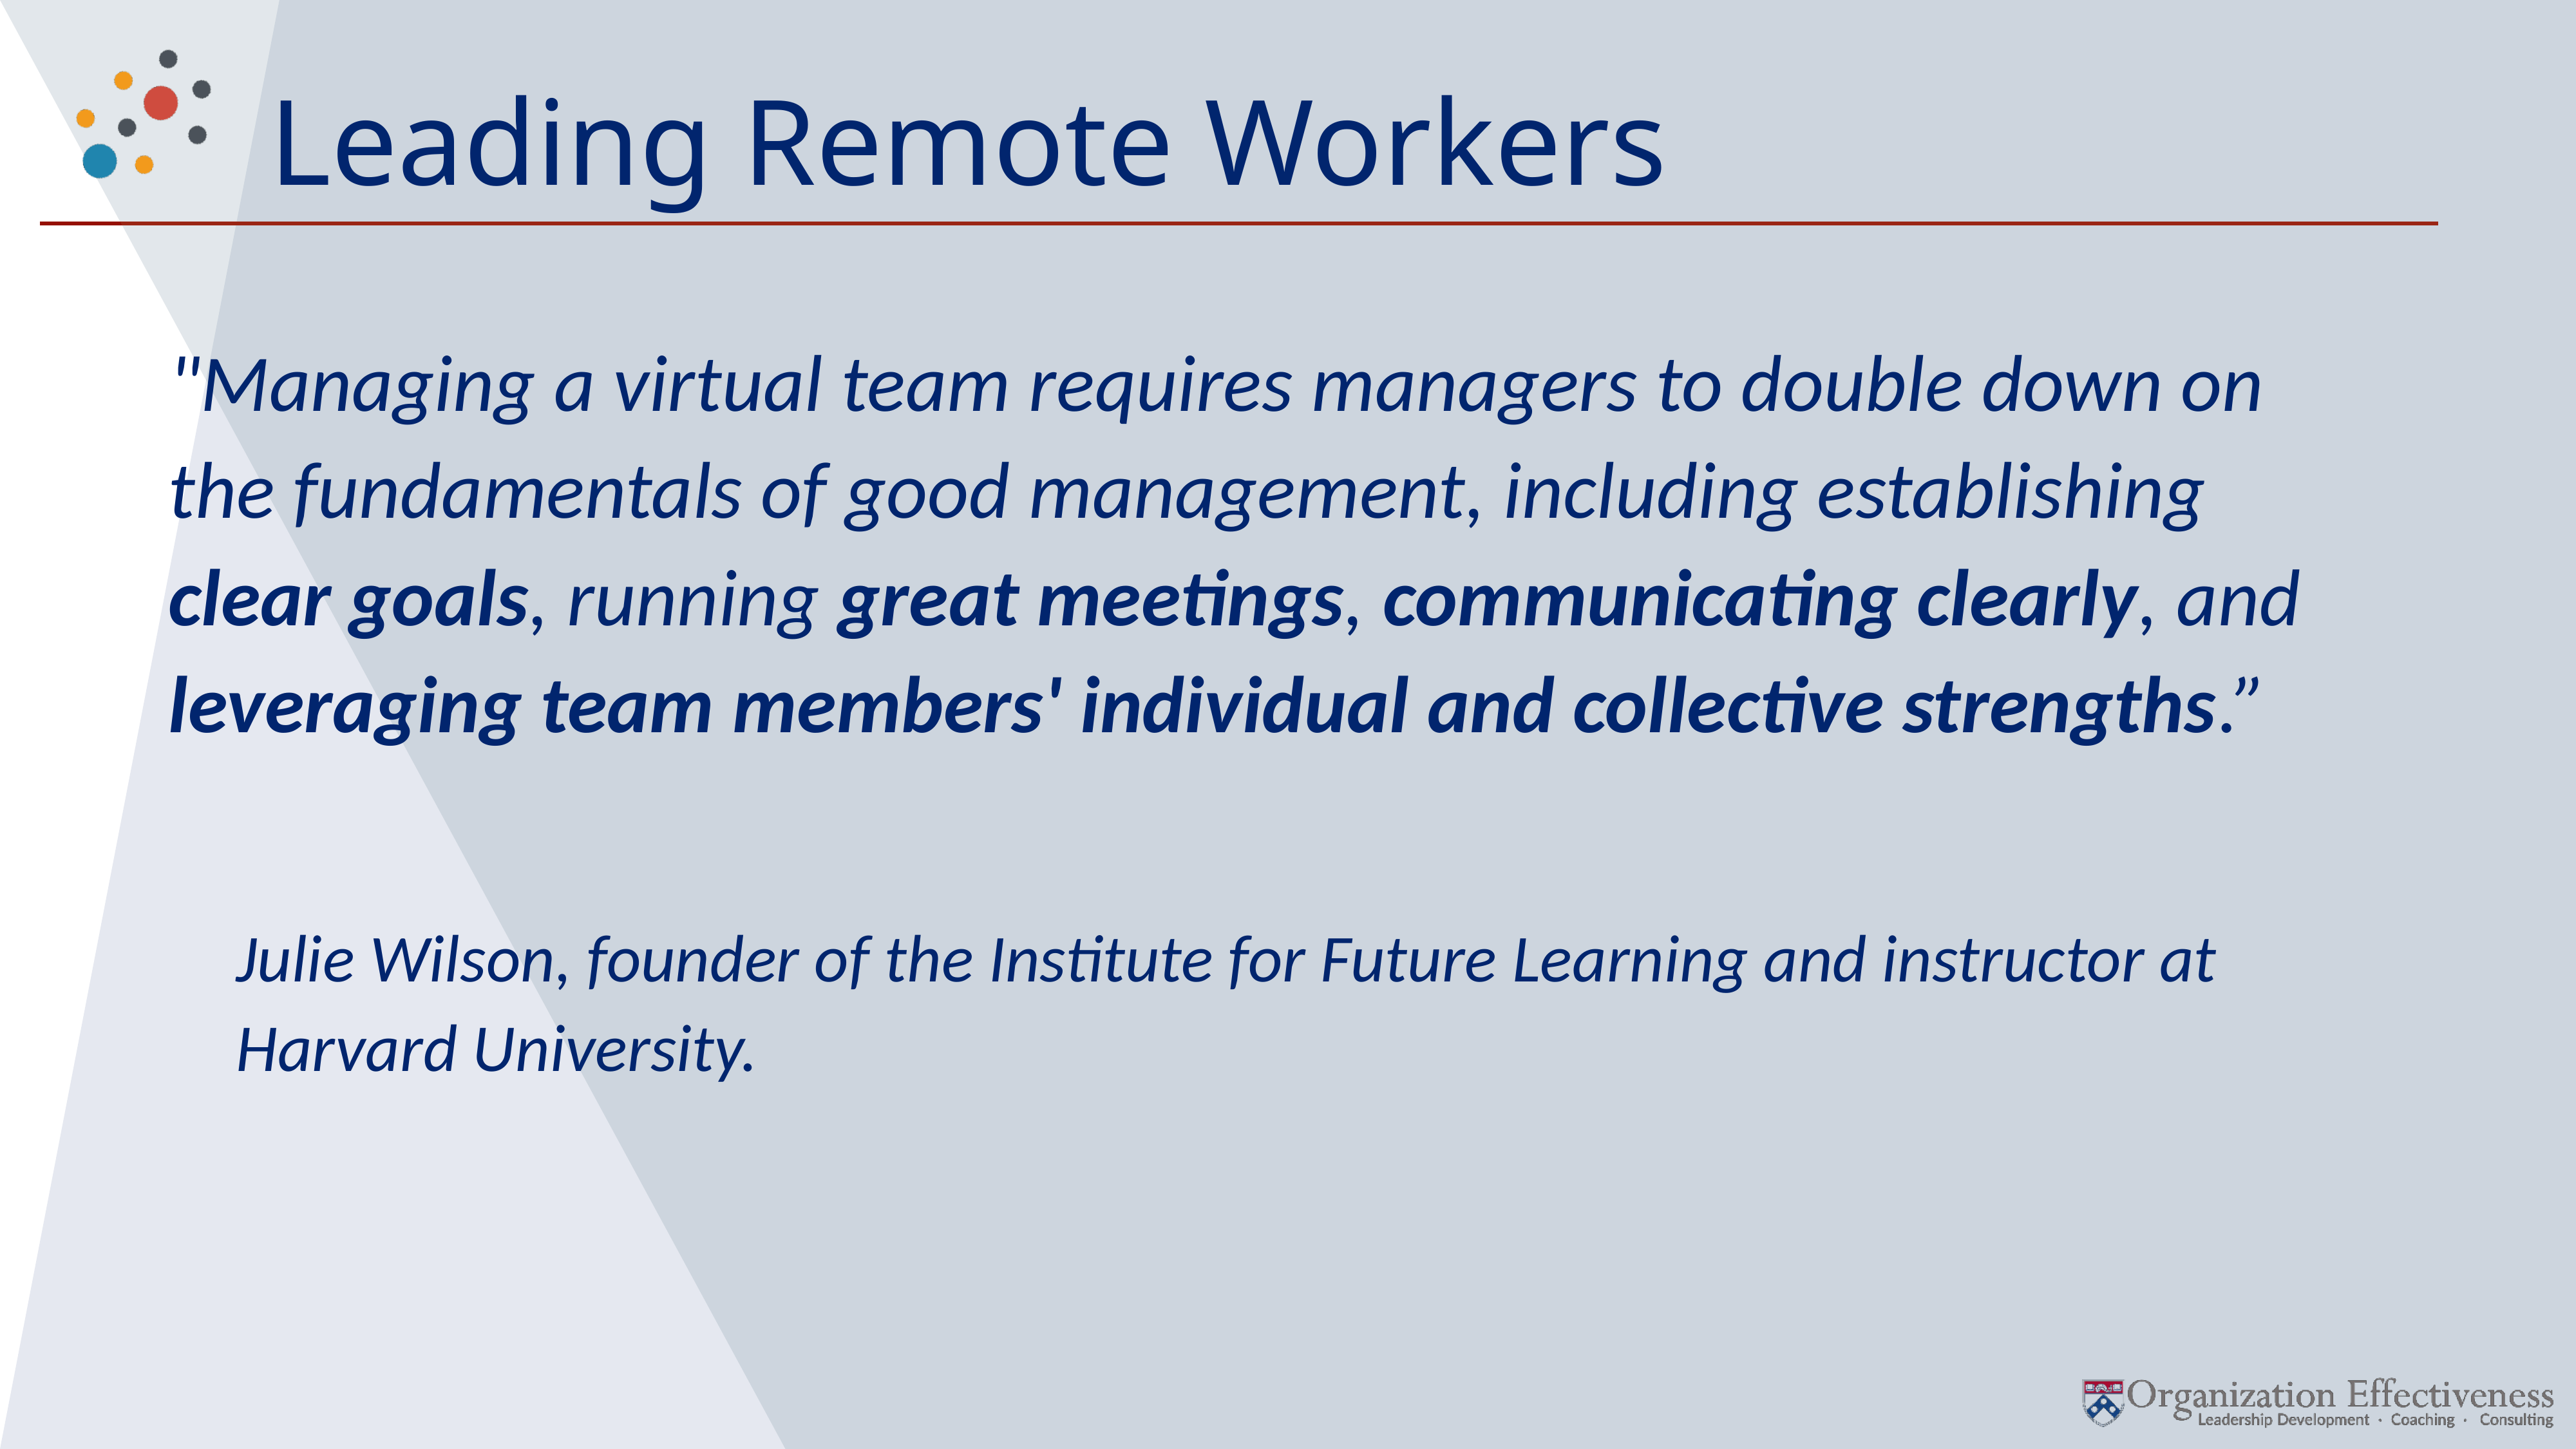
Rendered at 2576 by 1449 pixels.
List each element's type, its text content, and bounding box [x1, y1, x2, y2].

text_box [220, 331, 2365, 801]
text_box [392, 966, 2246, 1299]
picture [28, 0, 260, 232]
picture [2079, 1367, 2576, 1432]
title Leading Remote Workers [260, 68, 1975, 270]
list "Managing a virtual team requires managers to double down on the fundamentals of good management, including establishing clear goals, running great meetings, communicating clearly, and leveraging team members' individual and collective strengths.” Julie Wilson, founder of the Institute for Future Learning and instructor at Harvard University. [158, 315, 2365, 1213]
